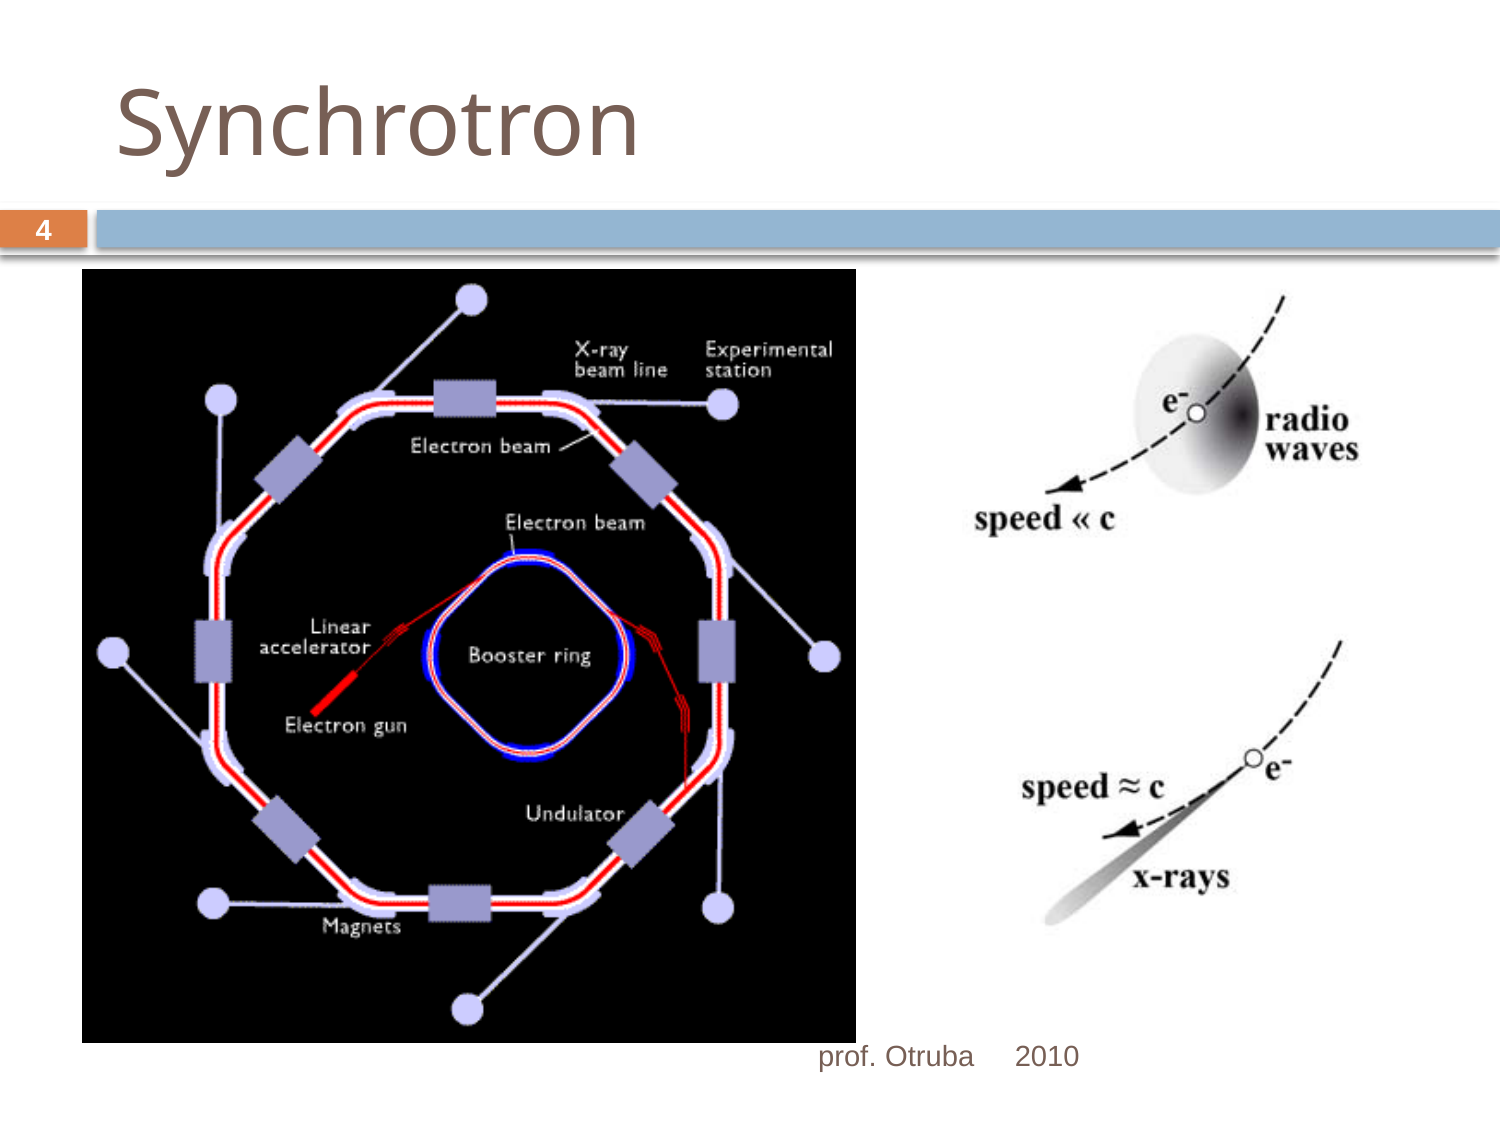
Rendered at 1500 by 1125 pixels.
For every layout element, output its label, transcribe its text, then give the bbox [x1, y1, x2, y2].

footer prof. Otruba [99, 1024, 990, 1085]
slide_number 2010 [999, 1025, 1438, 1085]
title Synchrotron [100, 37, 1438, 200]
slide_number 4 [0, 208, 88, 249]
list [81, 269, 856, 1044]
picture [948, 280, 1383, 953]
